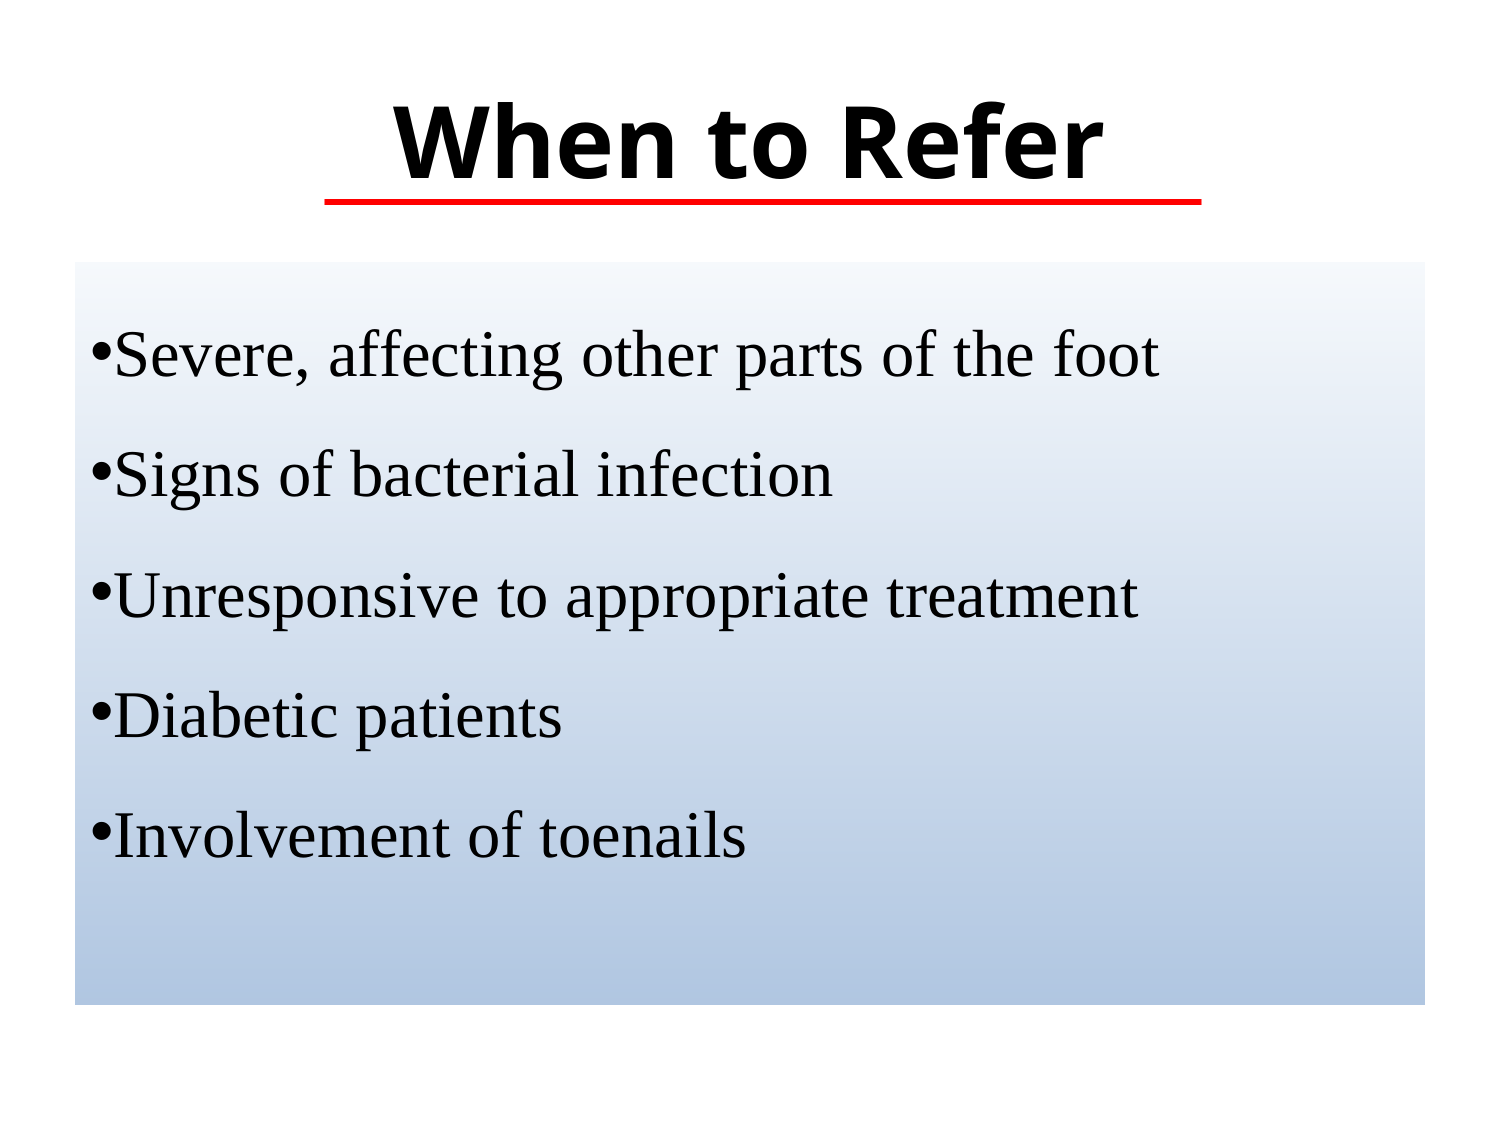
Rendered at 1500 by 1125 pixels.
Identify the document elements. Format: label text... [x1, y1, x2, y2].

title When to Refer [75, 45, 1425, 233]
picture [324, 199, 1204, 206]
list Severe, affecting other parts of the foot Signs of bacterial infection Unresponsive to appropriate treatment Diabetic patients Involvement of toenails [75, 262, 1425, 1005]
